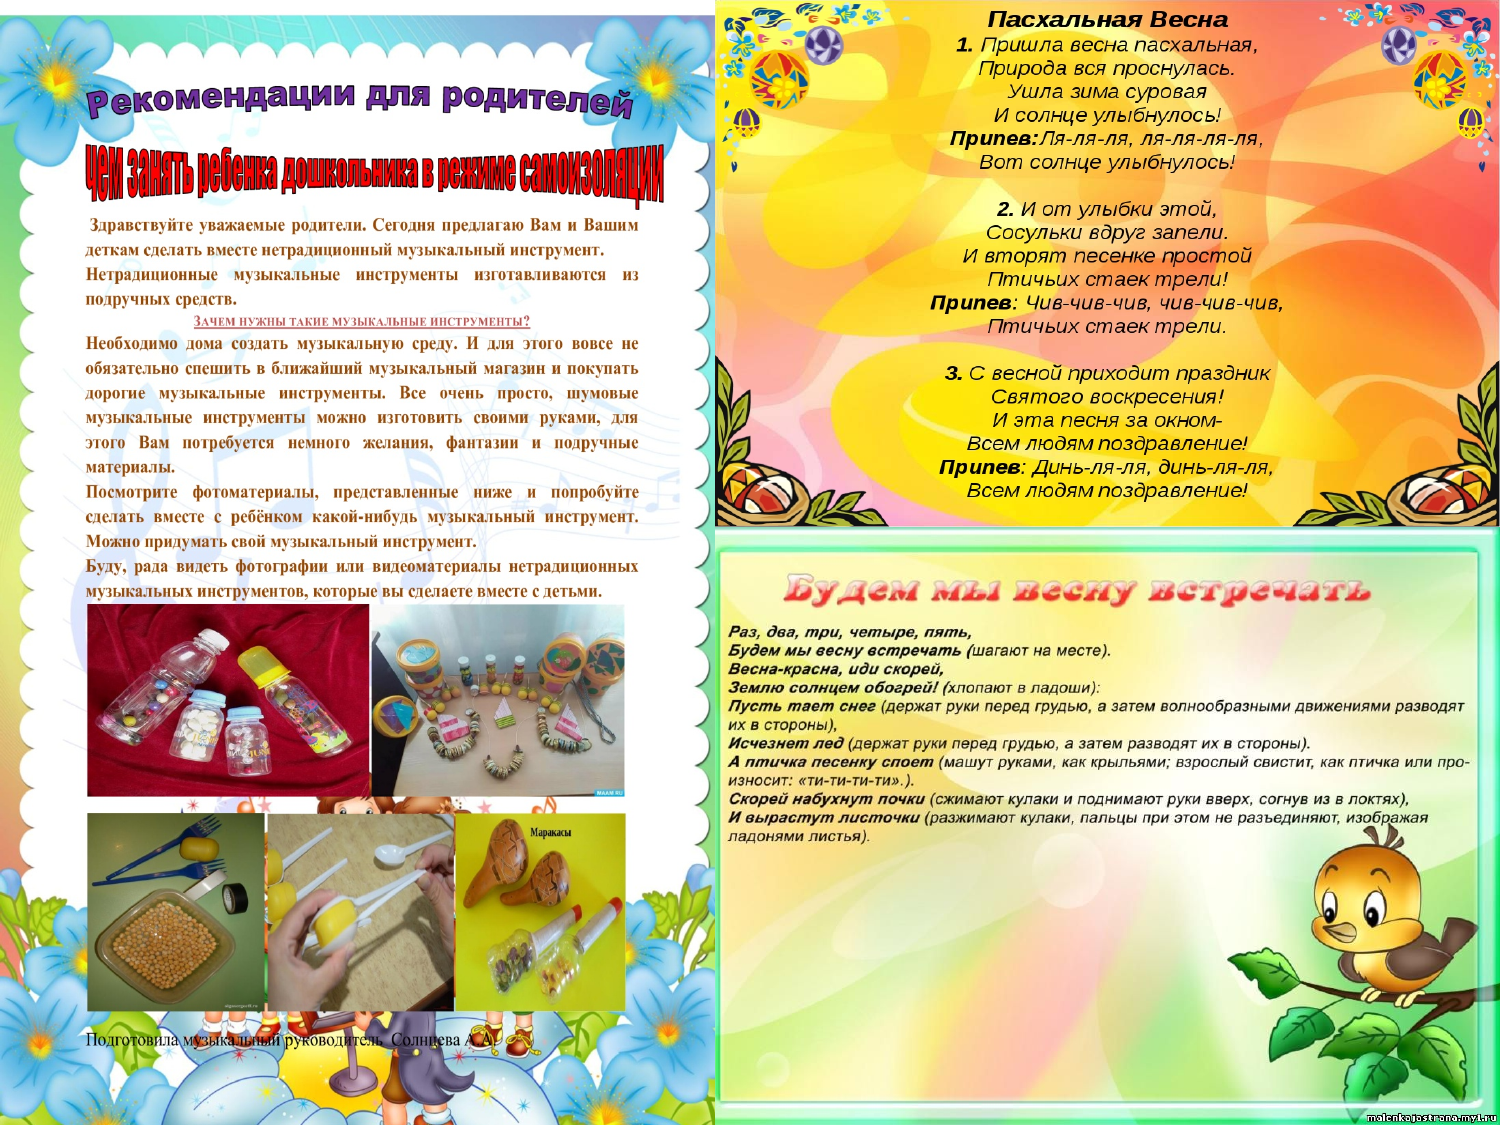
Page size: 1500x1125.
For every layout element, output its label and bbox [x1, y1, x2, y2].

list [0, 0, 715, 1125]
picture [715, 0, 1500, 1125]
